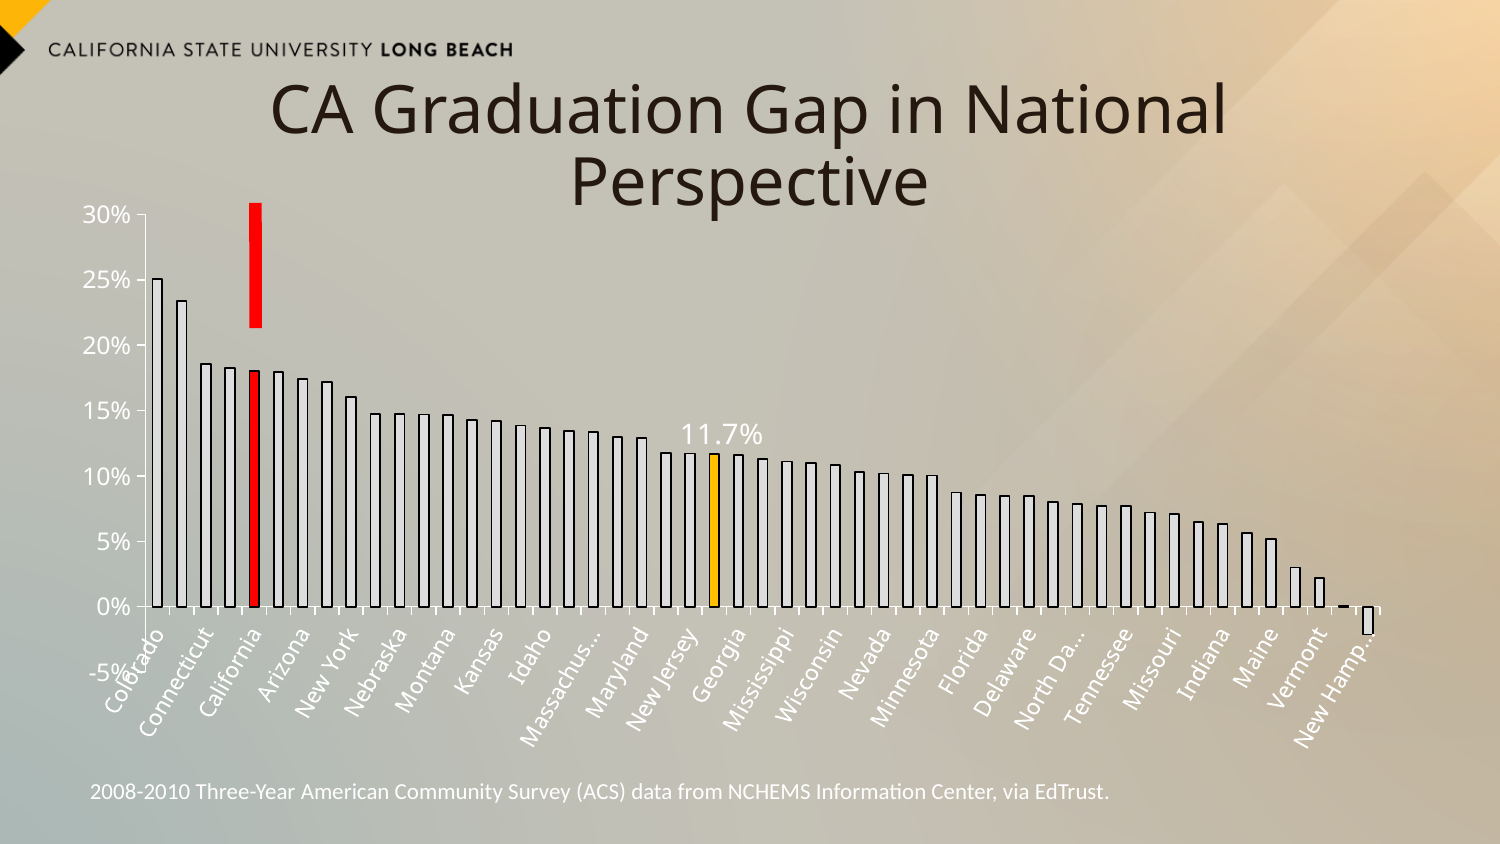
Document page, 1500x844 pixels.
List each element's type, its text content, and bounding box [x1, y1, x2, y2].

title CA Graduation Gap in National Perspective [75, 68, 1425, 175]
text_box 2008-2010 Three-Year American Community Survey (ACS) data from NCHEMS Information Center, via EdTrust. [74, 768, 1138, 811]
chart [74, 196, 1426, 754]
picture [0, 0, 1500, 844]
